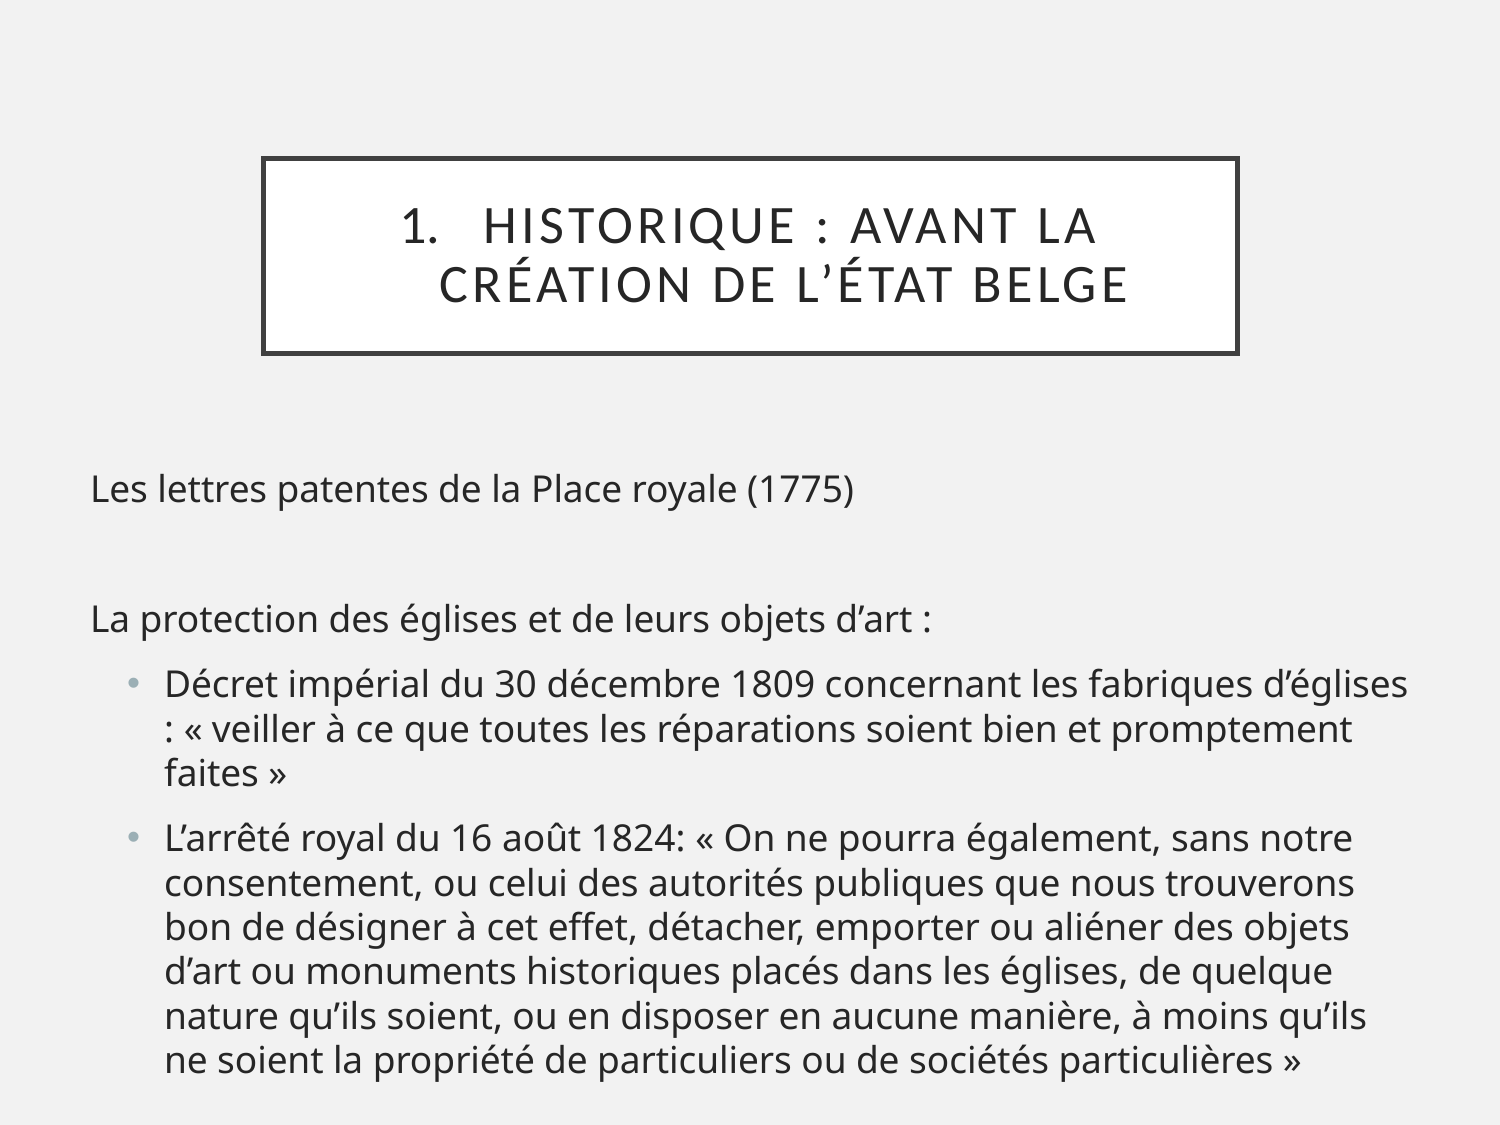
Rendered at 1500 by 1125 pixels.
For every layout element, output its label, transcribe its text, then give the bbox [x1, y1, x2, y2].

title Historique : avant la création de l’État belge [261, 156, 1240, 262]
list Les lettres patentes de la Place royale (1775) La protection des églises et de leurs objets d’art : Décret impérial du 30 décembre 1809 concernant les fabriques d’églises : « veiller à ce que toutes les réparations soient bien et promptement faites » L’arrêté royal du 16 août 1824: « On ne pourra également, sans notre consentement, ou celui des autorités publiques que nous trouverons bon de désigner à cet effet, détacher, emporter ou aliéner des objets d’art ou monuments historiques placés dans les églises, de quelque nature qu’ils soient, ou en disposer en aucune manière, à moins qu’ils ne soient la propriété de particuliers ou de sociétés particulières » [75, 262, 1425, 1093]
